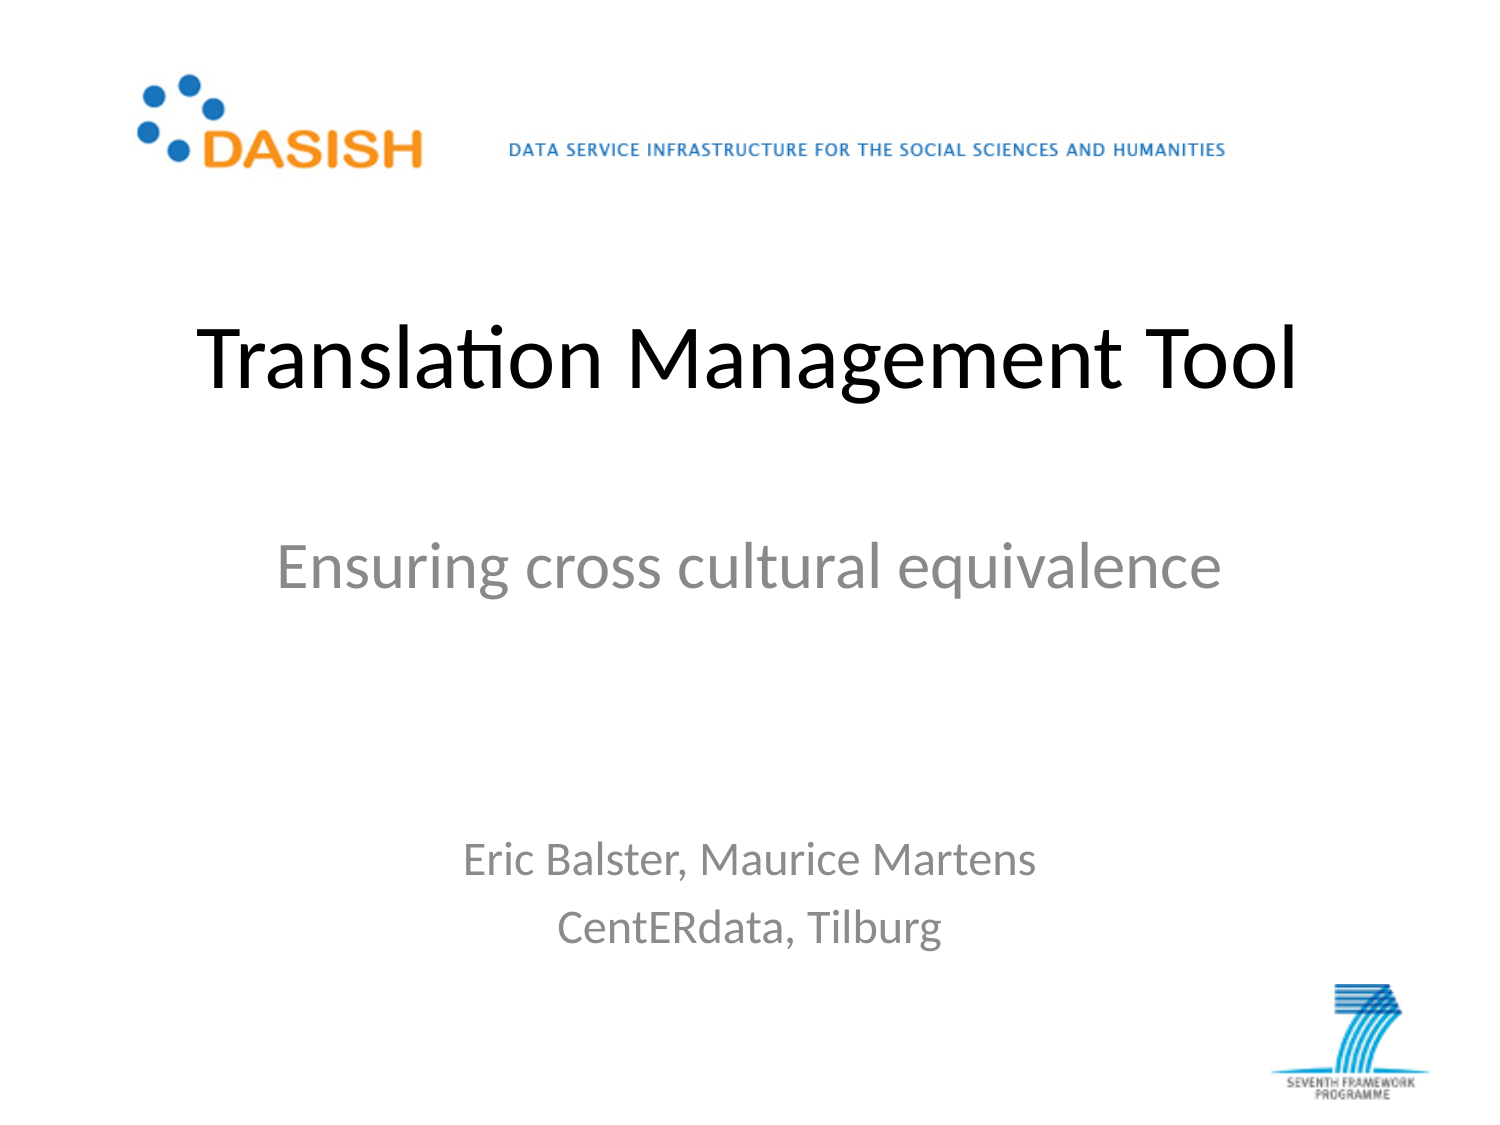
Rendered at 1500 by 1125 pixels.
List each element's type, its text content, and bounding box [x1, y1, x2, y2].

picture [104, 61, 1271, 187]
subtitle Eric Balster, Maurice Martens CentERdata, Tilburg [225, 820, 1275, 962]
text_box Translation Management Tool [110, 231, 1386, 473]
text_box Ensuring cross cultural equivalence [224, 514, 1275, 705]
